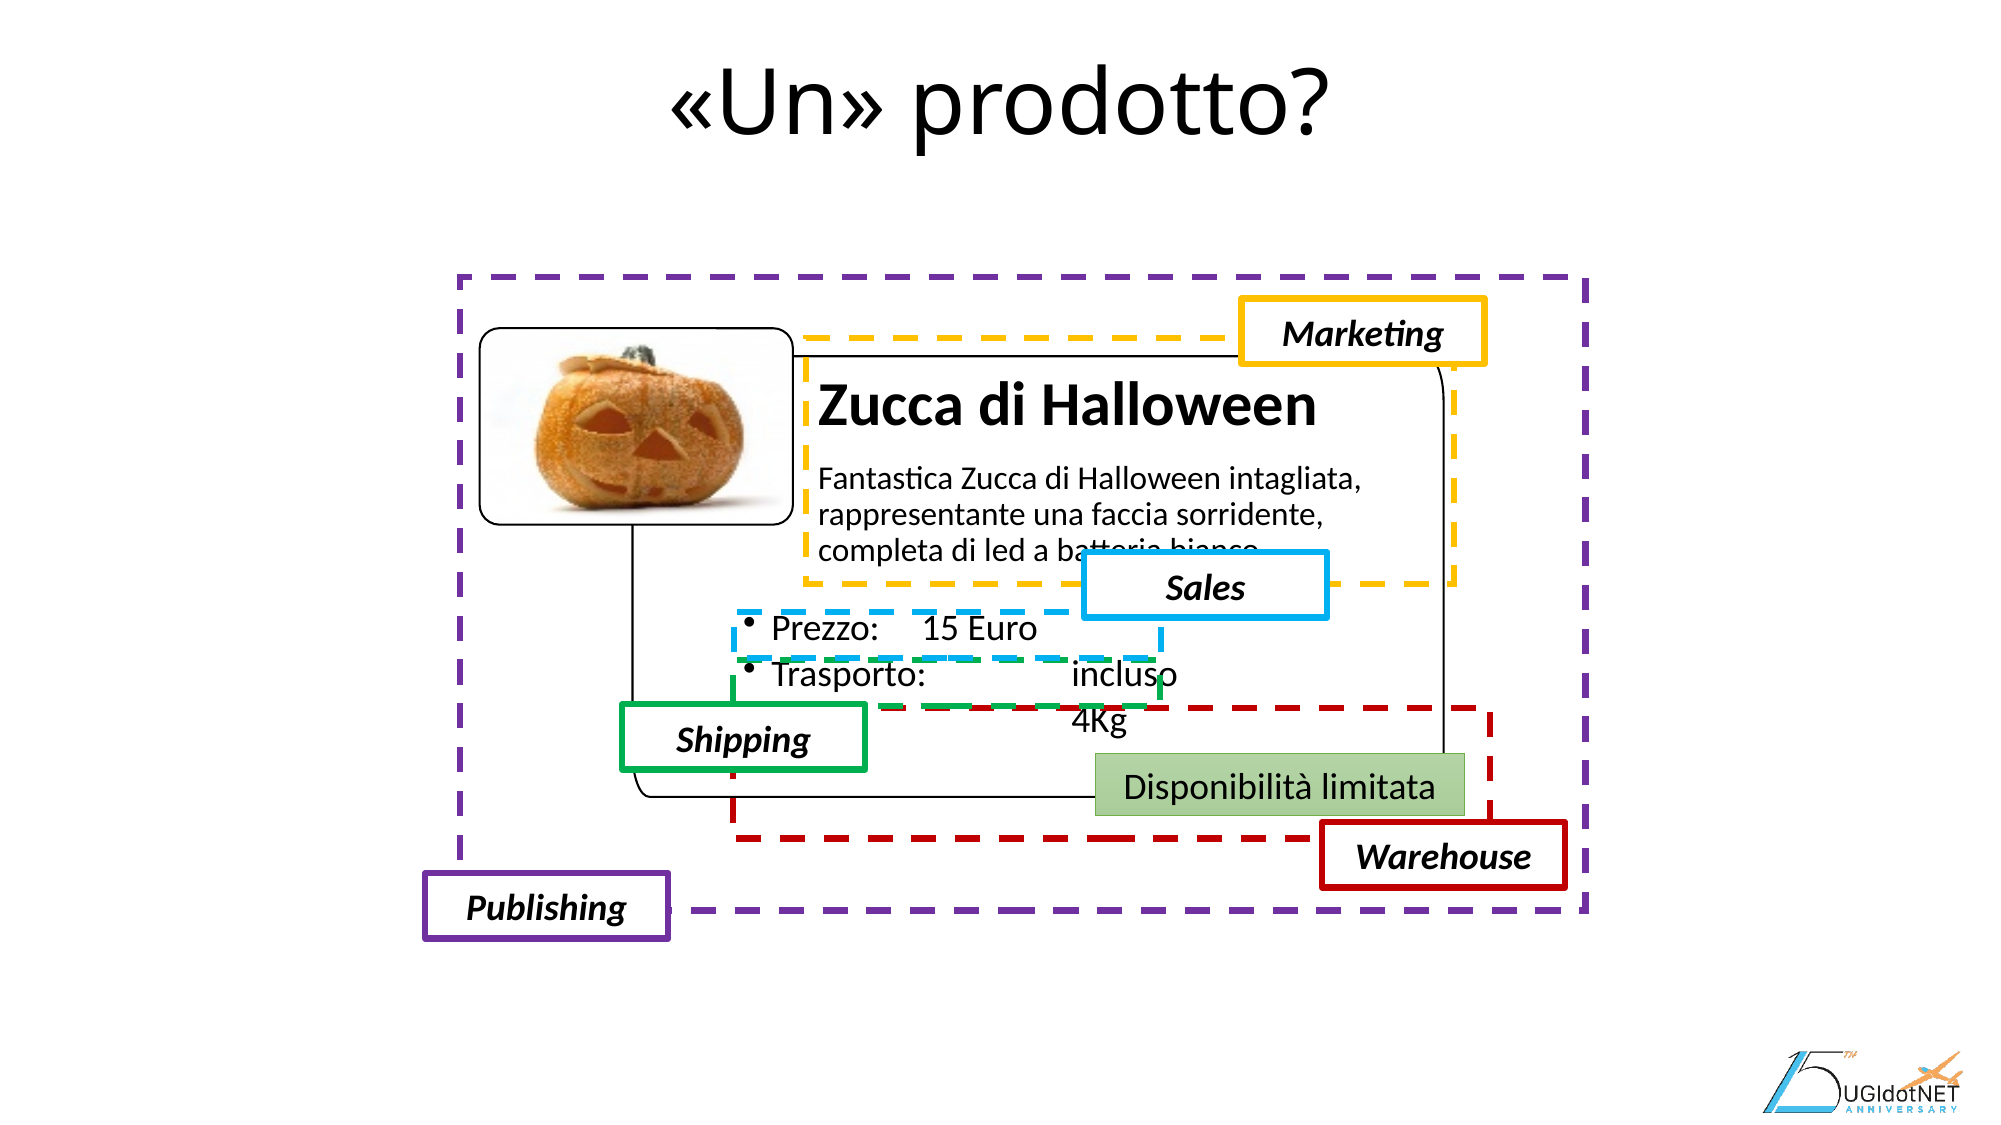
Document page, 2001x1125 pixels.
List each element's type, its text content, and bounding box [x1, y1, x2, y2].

title «Un» prodotto? [137, 32, 1863, 178]
text_box Publishing [425, 873, 669, 939]
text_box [479, 328, 1465, 816]
picture [1752, 1042, 1973, 1122]
text_box [460, 277, 1586, 911]
